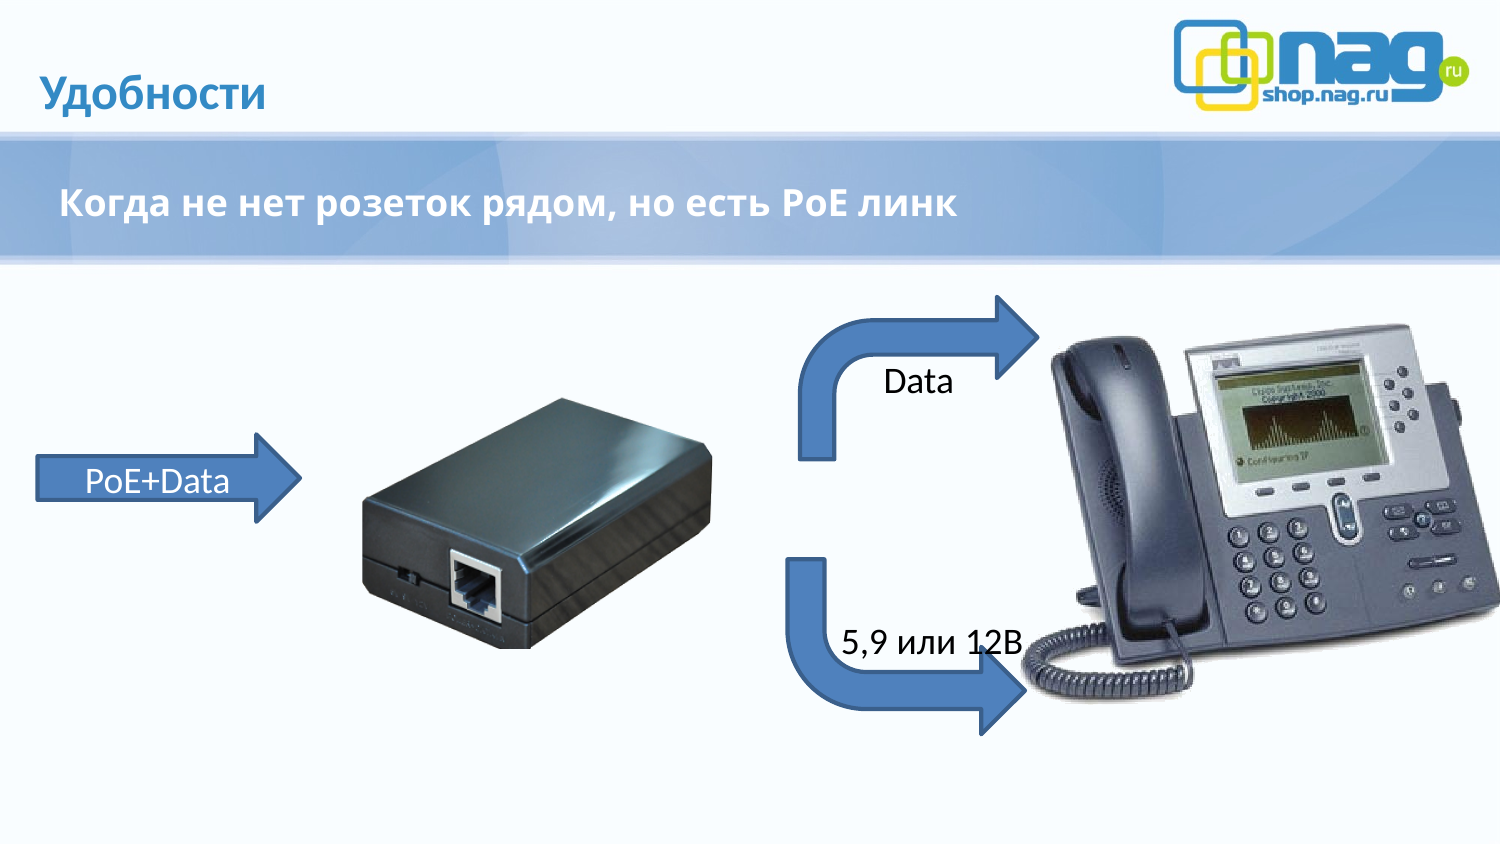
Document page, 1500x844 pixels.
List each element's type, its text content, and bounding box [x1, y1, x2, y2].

text_box [785, 557, 919, 712]
text_box Data [797, 318, 919, 462]
text_box Когда не нет розеток рядом, но есть PoE линк [43, 171, 973, 232]
text_box Удобности [37, 59, 1290, 120]
text_box 5,9 или 12В [826, 609, 919, 670]
picture [0, 0, 1500, 844]
text_box PoE+Data [35, 432, 303, 524]
